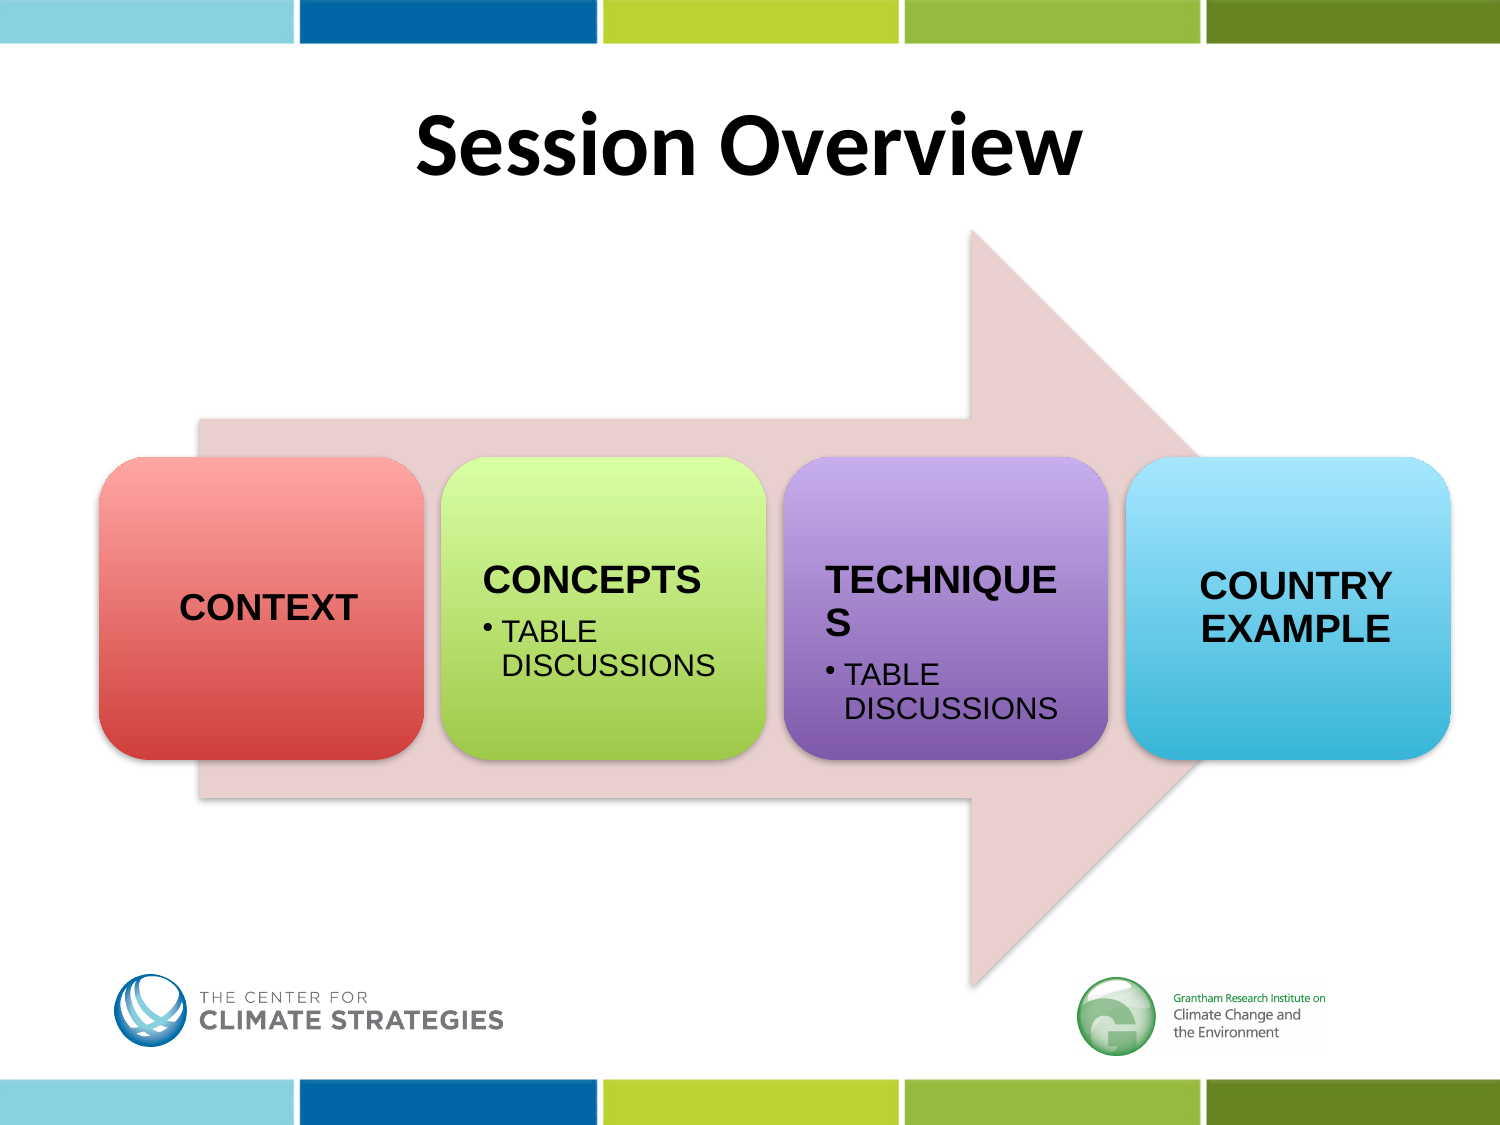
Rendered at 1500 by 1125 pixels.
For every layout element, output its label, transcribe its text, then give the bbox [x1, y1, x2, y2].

picture [0, 0, 1500, 1125]
title Session Overview [74, 14, 1426, 263]
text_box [97, 228, 1453, 988]
